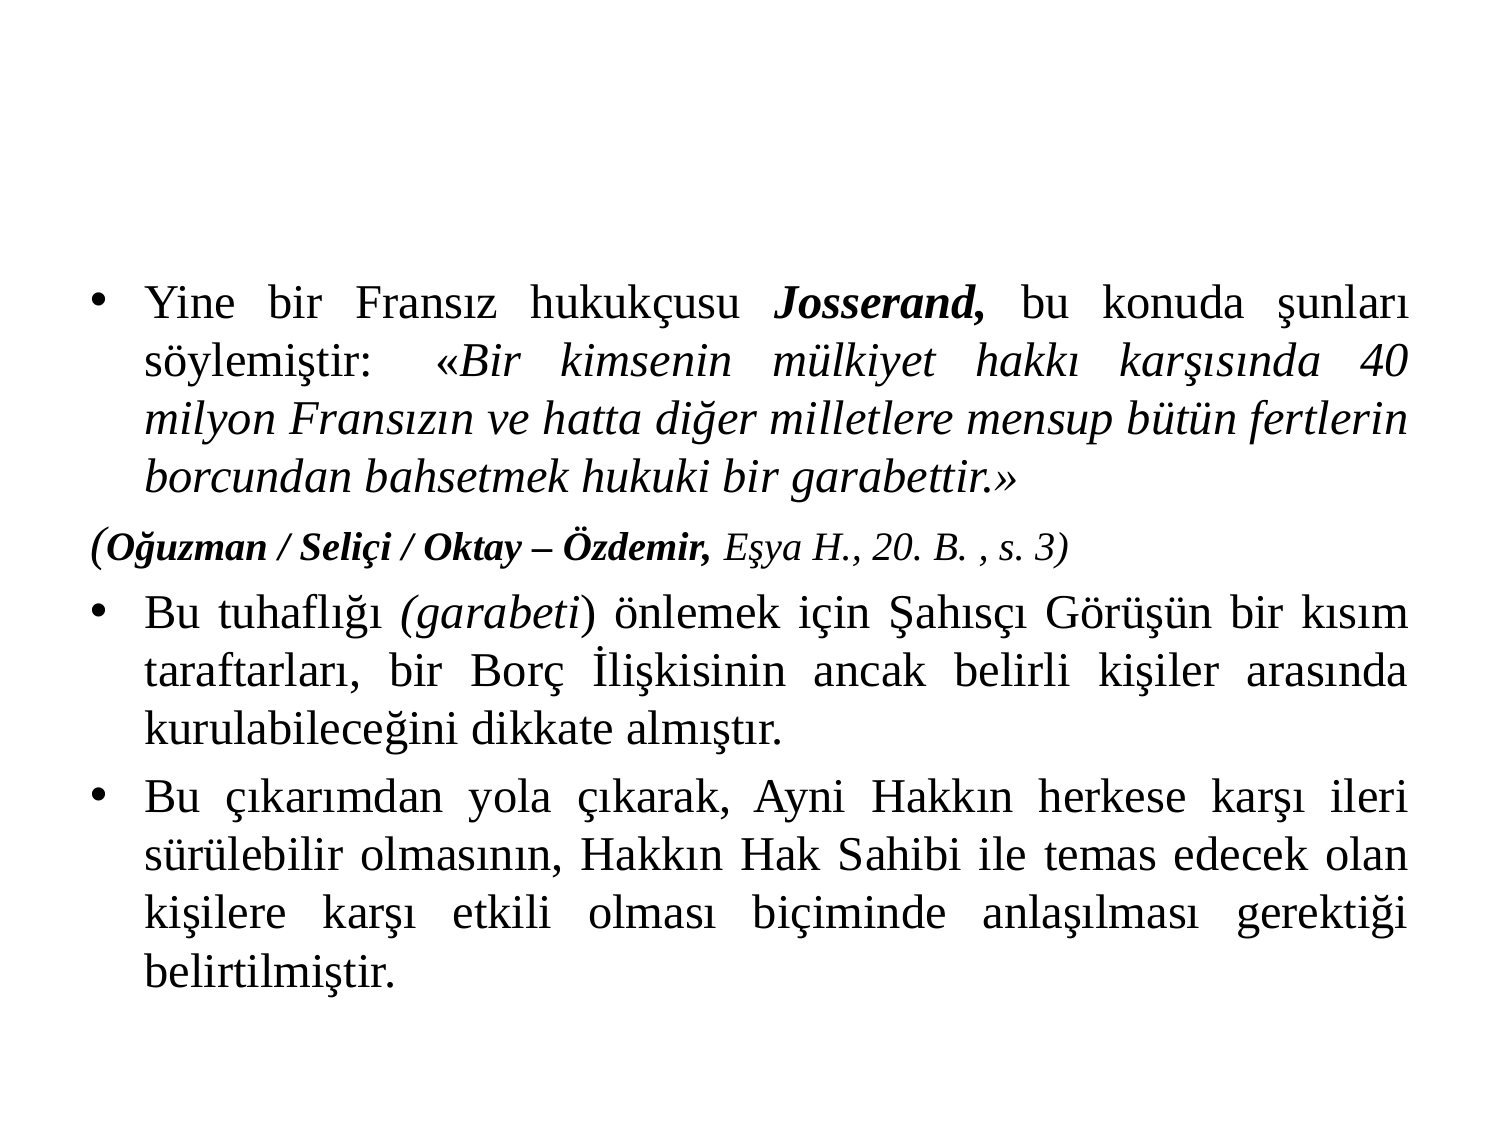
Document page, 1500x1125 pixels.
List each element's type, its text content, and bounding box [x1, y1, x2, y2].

list Yine bir Fransız hukukçusu Josserand, bu konuda şunları söylemiştir: «Bir kimsenin mülkiyet hakkı karşısında 40 milyon Fransızın ve hatta diğer milletlere mensup bütün fertlerin borcundan bahsetmek hukuki bir garabettir.» (Oğuzman / Seliçi / Oktay – Özdemir, Eşya H., 20. B. , s. 3) Bu tuhaflığı (garabeti) önlemek için Şahısçı Görüşün bir kısım taraftarları, bir Borç İlişkisinin ancak belirli kişiler arasında kurulabileceğini dikkate almıştır. Bu çıkarımdan yola çıkarak, Ayni Hakkın herkese karşı ileri sürülebilir olmasının, Hakkın Hak Sahibi ile temas edecek olan kişilere karşı etkili olması biçiminde anlaşılması gerektiği belirtilmiştir. [75, 262, 1425, 1005]
